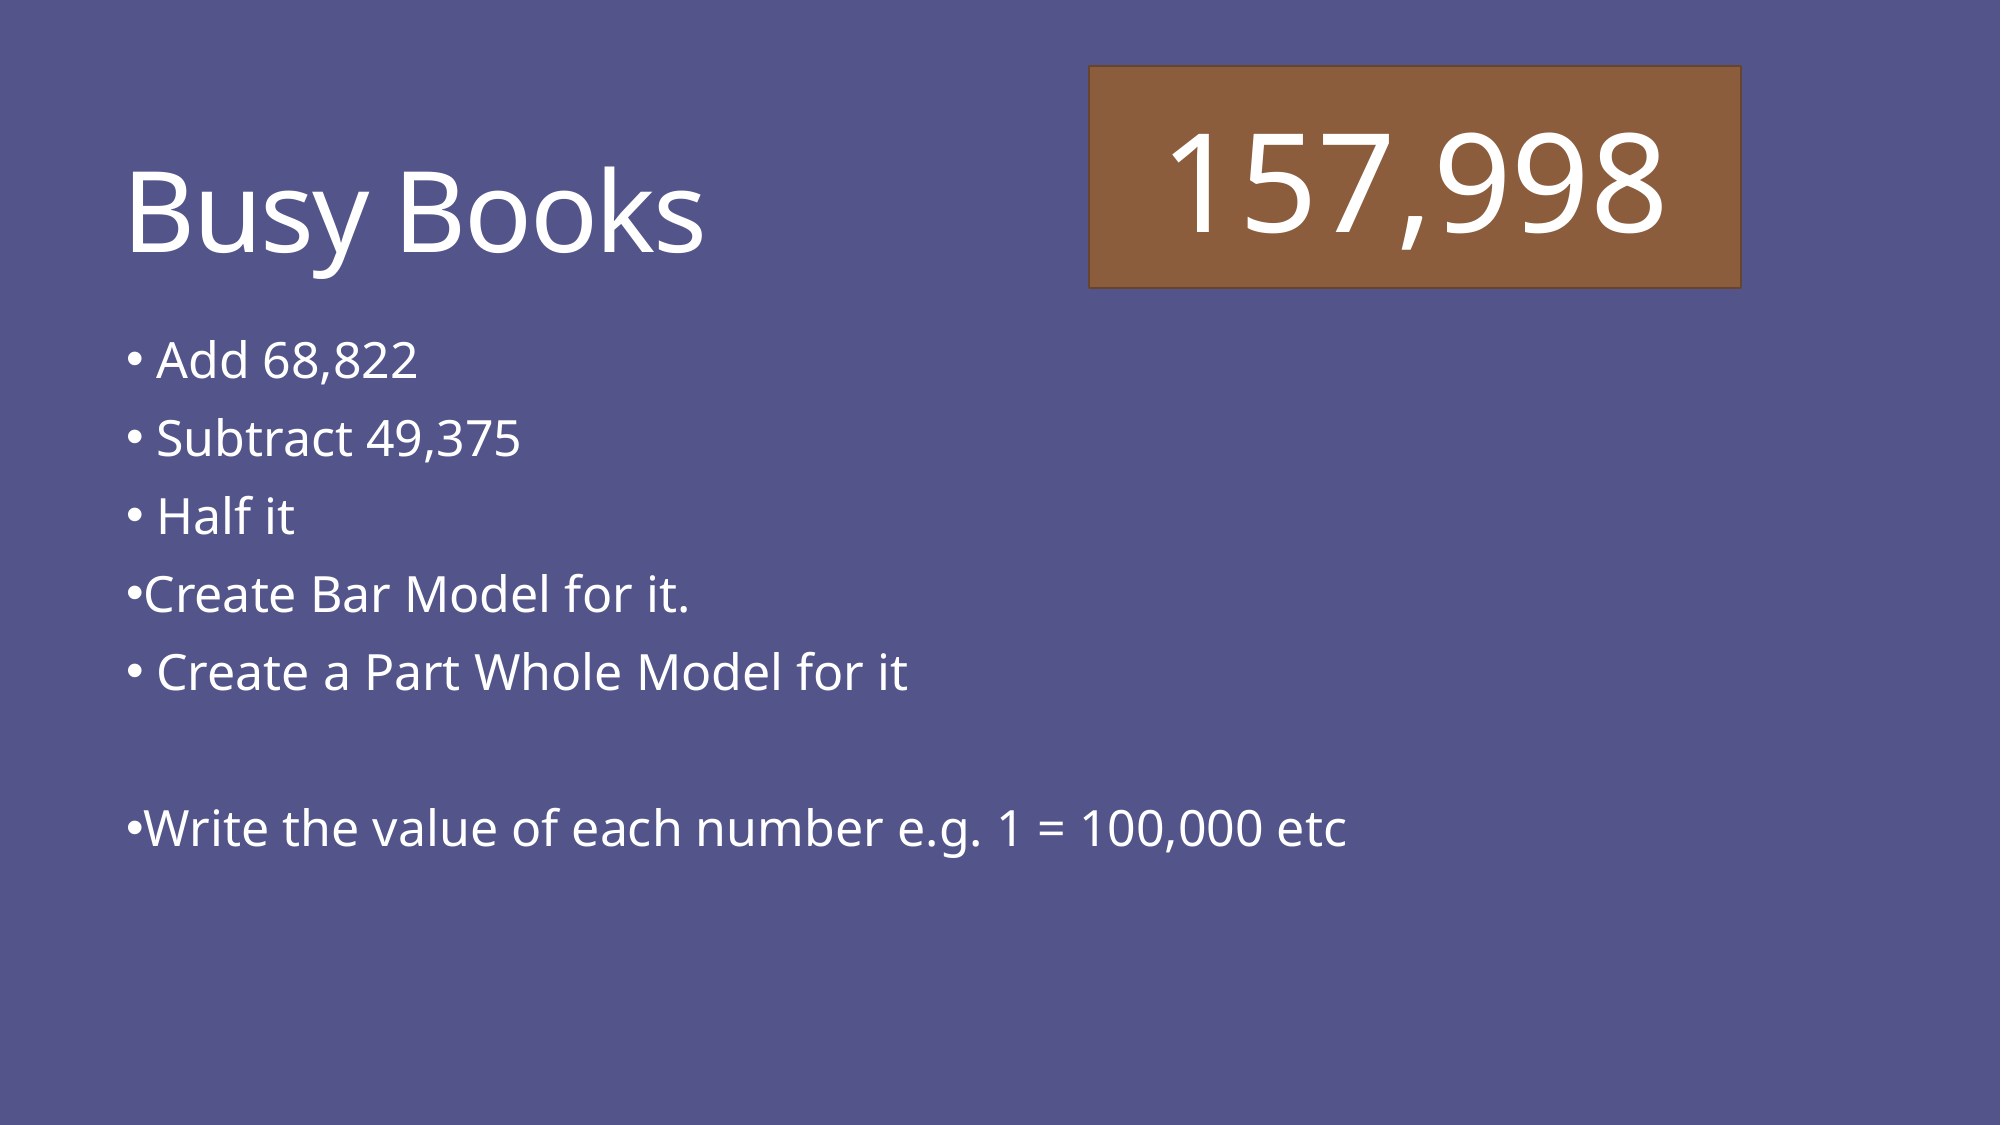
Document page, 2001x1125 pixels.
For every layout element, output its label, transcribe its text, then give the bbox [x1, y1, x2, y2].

list Add 68,822 Subtract 49,375 Half it Create Bar Model for it. Create a Part Whole Model for it Write the value of each number e.g. 1 = 100,000 etc [111, 329, 1876, 1059]
title Busy Books [107, 81, 1875, 354]
text_box 157,998 [1088, 65, 1742, 289]
